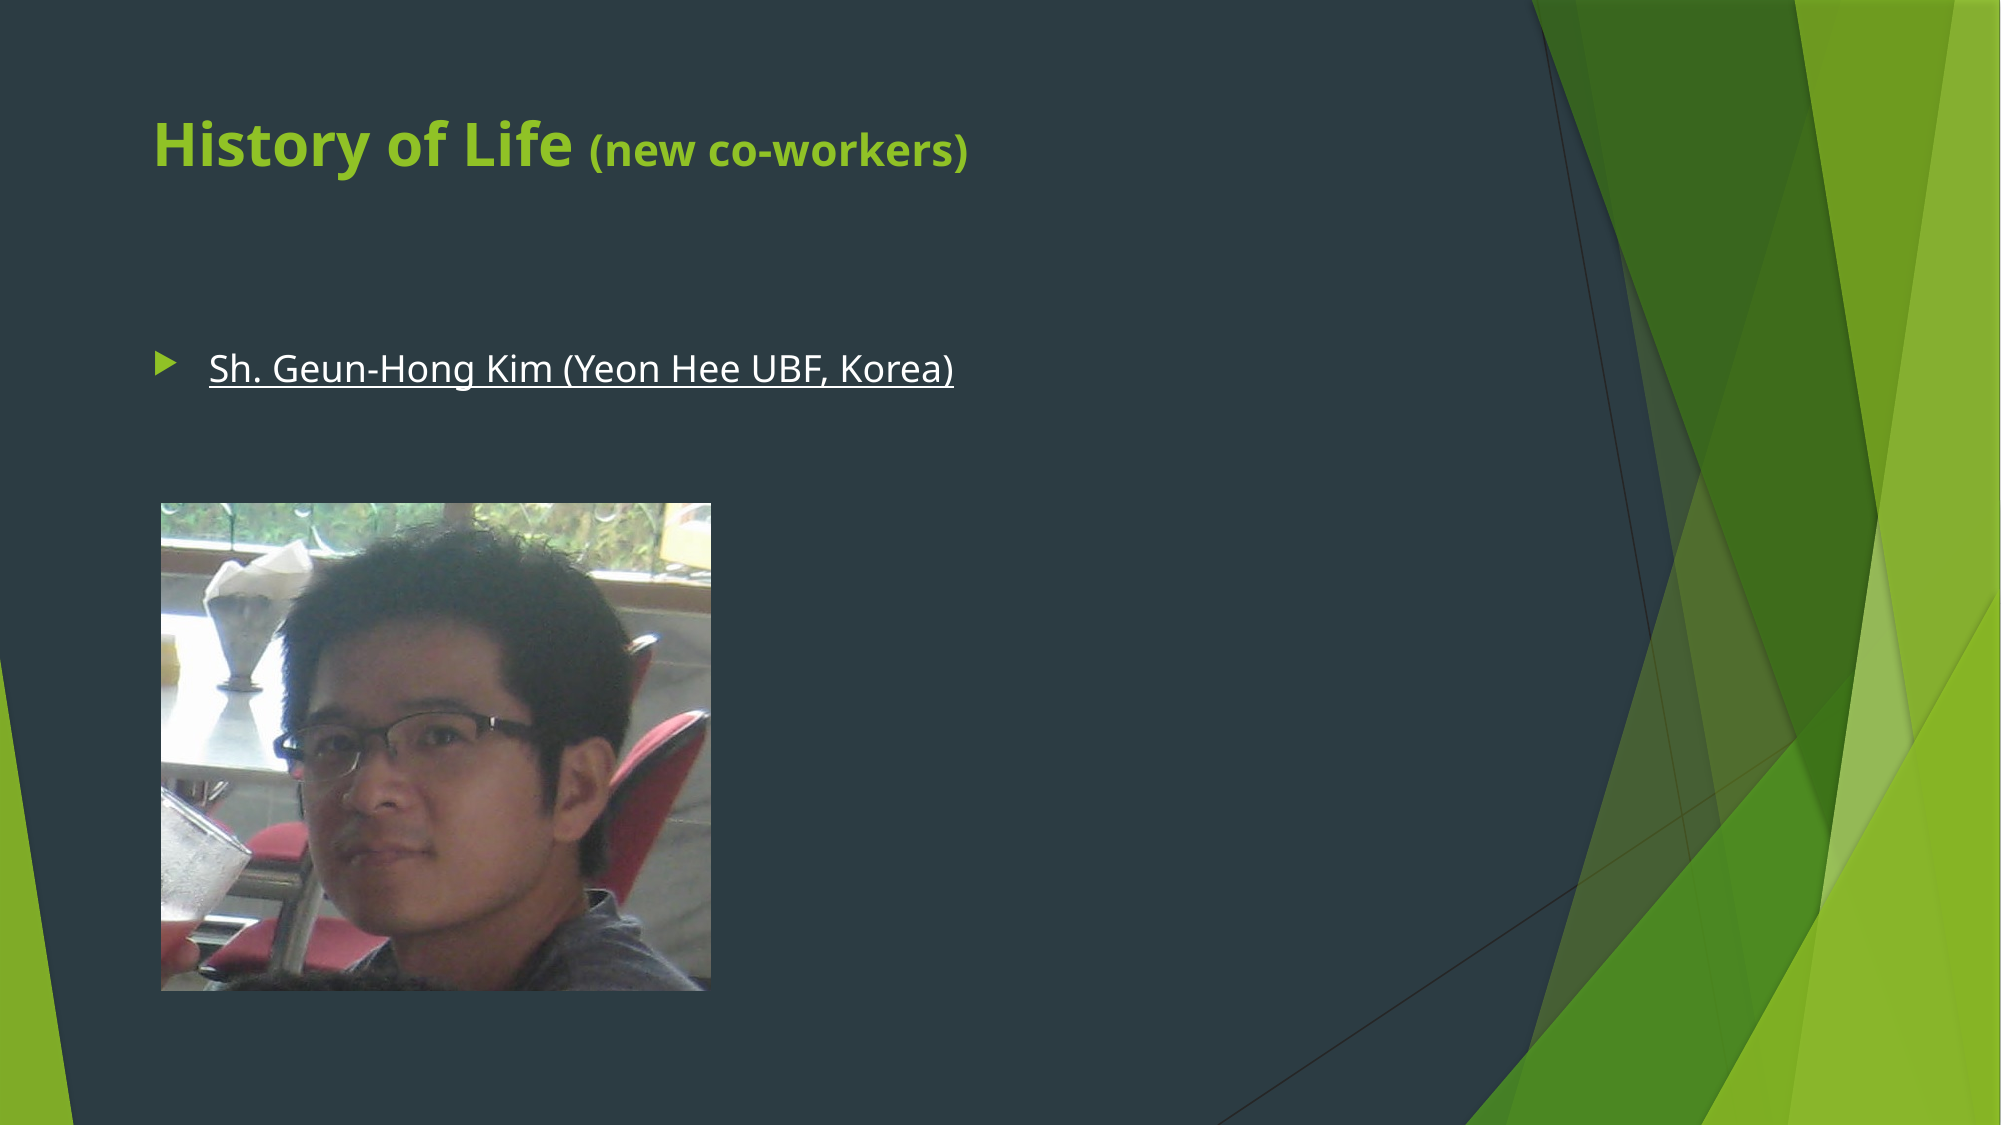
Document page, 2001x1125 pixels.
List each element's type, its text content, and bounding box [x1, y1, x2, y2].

picture [161, 502, 711, 992]
list Sh. Geun-Hong Kim (Yeon Hee UBF, Korea) [137, 337, 1863, 1052]
title History of Life (new co-workers) [137, 99, 1863, 188]
